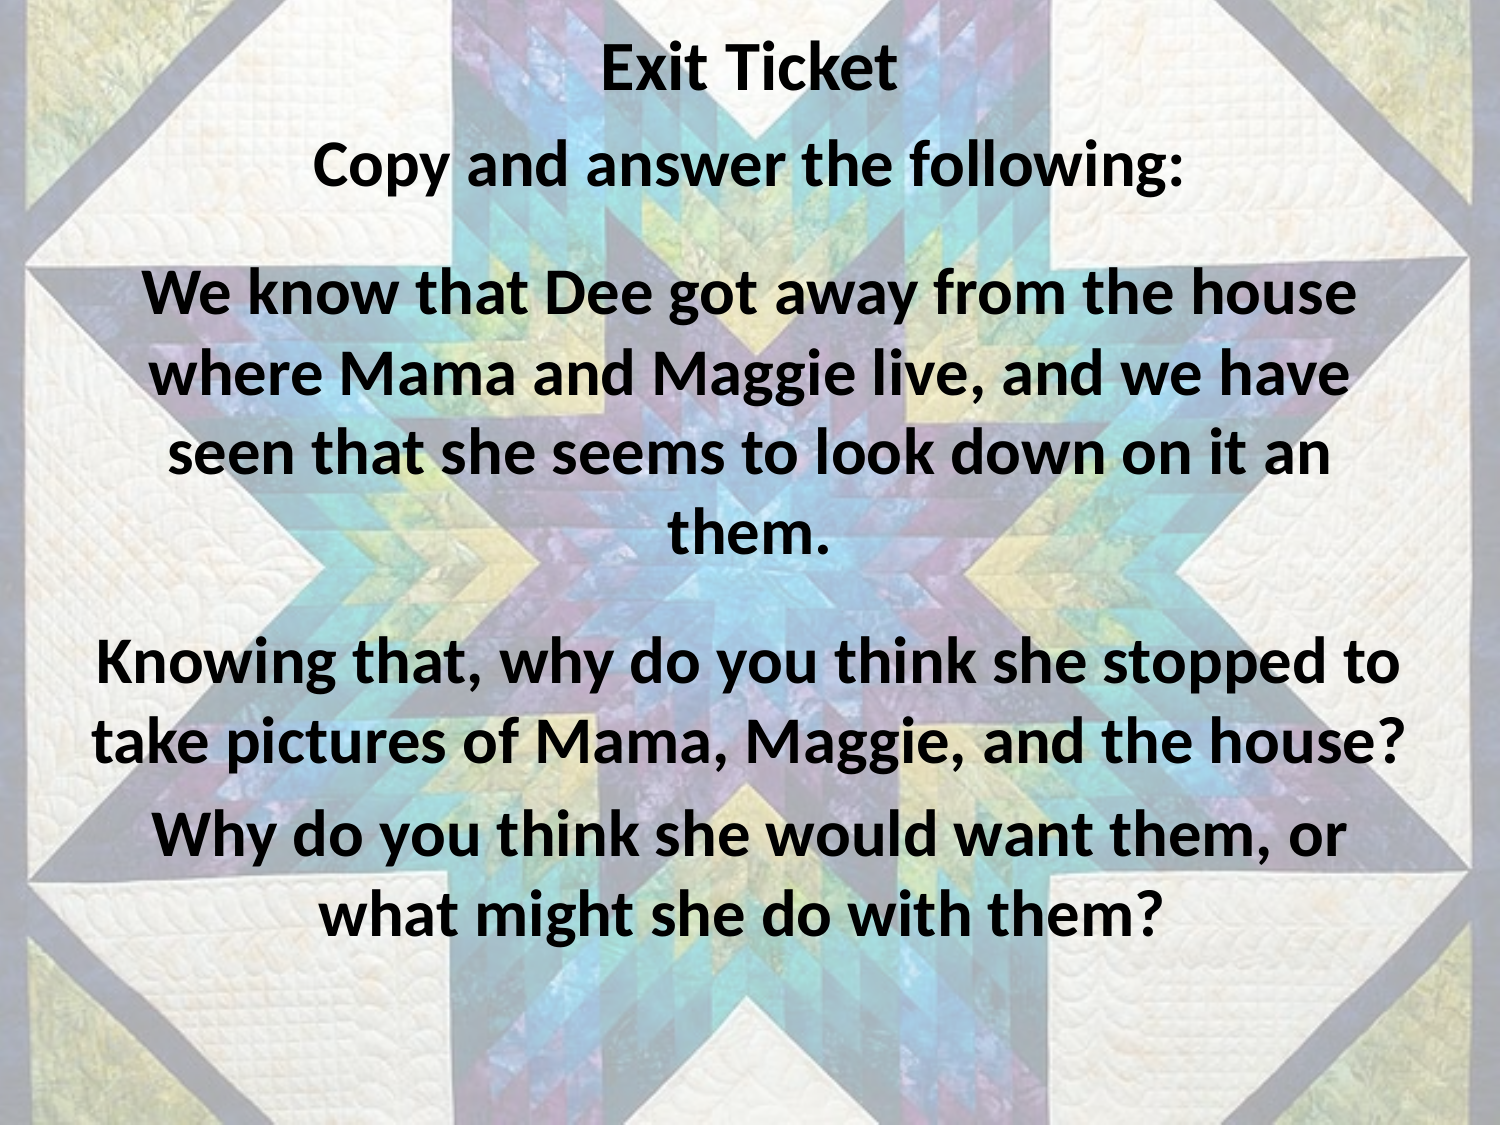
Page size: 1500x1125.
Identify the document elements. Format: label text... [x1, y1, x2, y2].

title Exit Ticket [75, 12, 1425, 112]
list Copy and answer the following: We know that Dee got away from the house where Mama and Maggie live, and we have seen that she seems to look down on it an them. Knowing that, why do you think she stopped to take pictures of Mama, Maggie, and the house? Why do you think she would want them, or what might she do with them? [75, 112, 1425, 1038]
